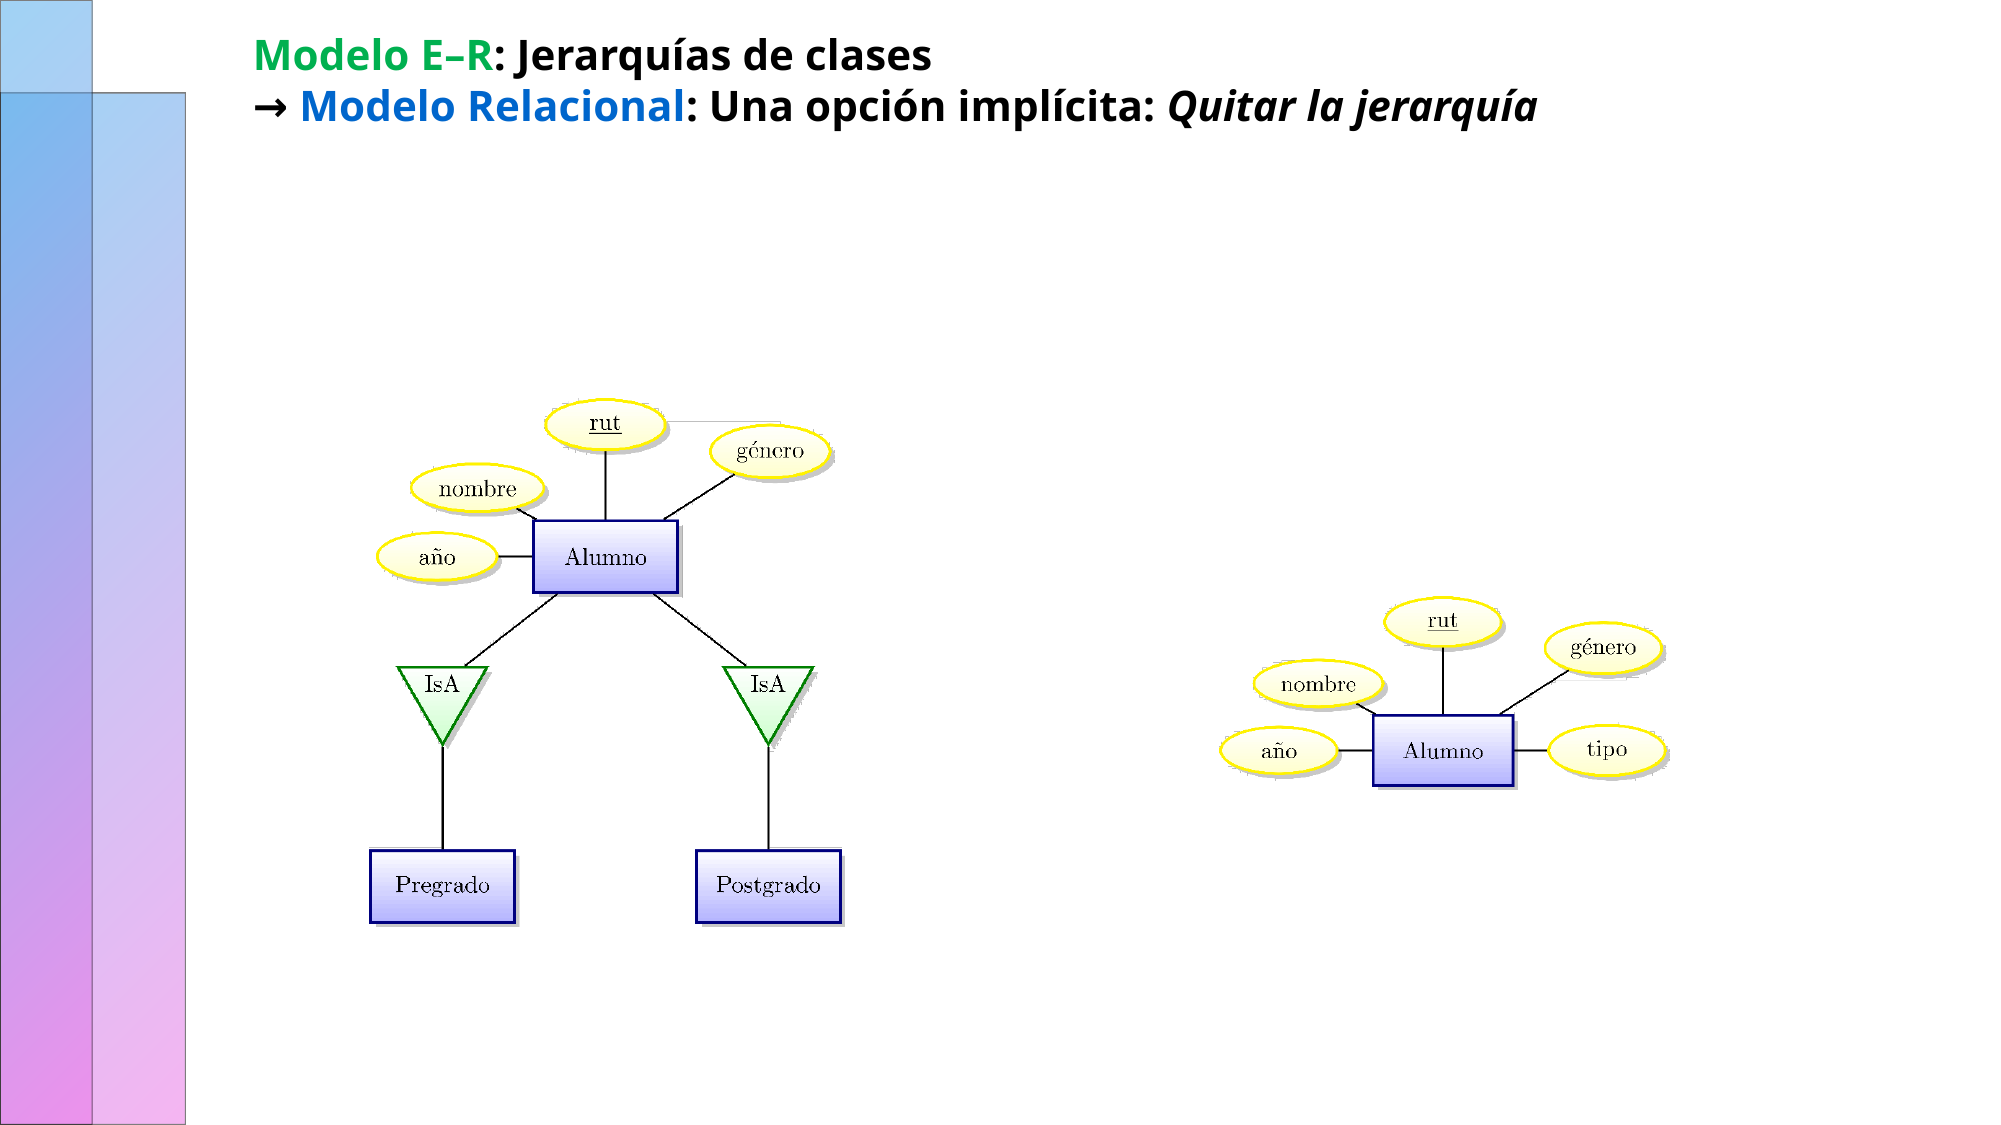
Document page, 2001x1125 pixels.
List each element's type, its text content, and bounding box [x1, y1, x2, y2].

picture [1219, 596, 1670, 790]
title Modelo E–R: Jerarquías de clases → Modelo Relacional: Una opción implícita: Quitar la jerarquía [237, 20, 1982, 139]
picture [369, 398, 845, 927]
